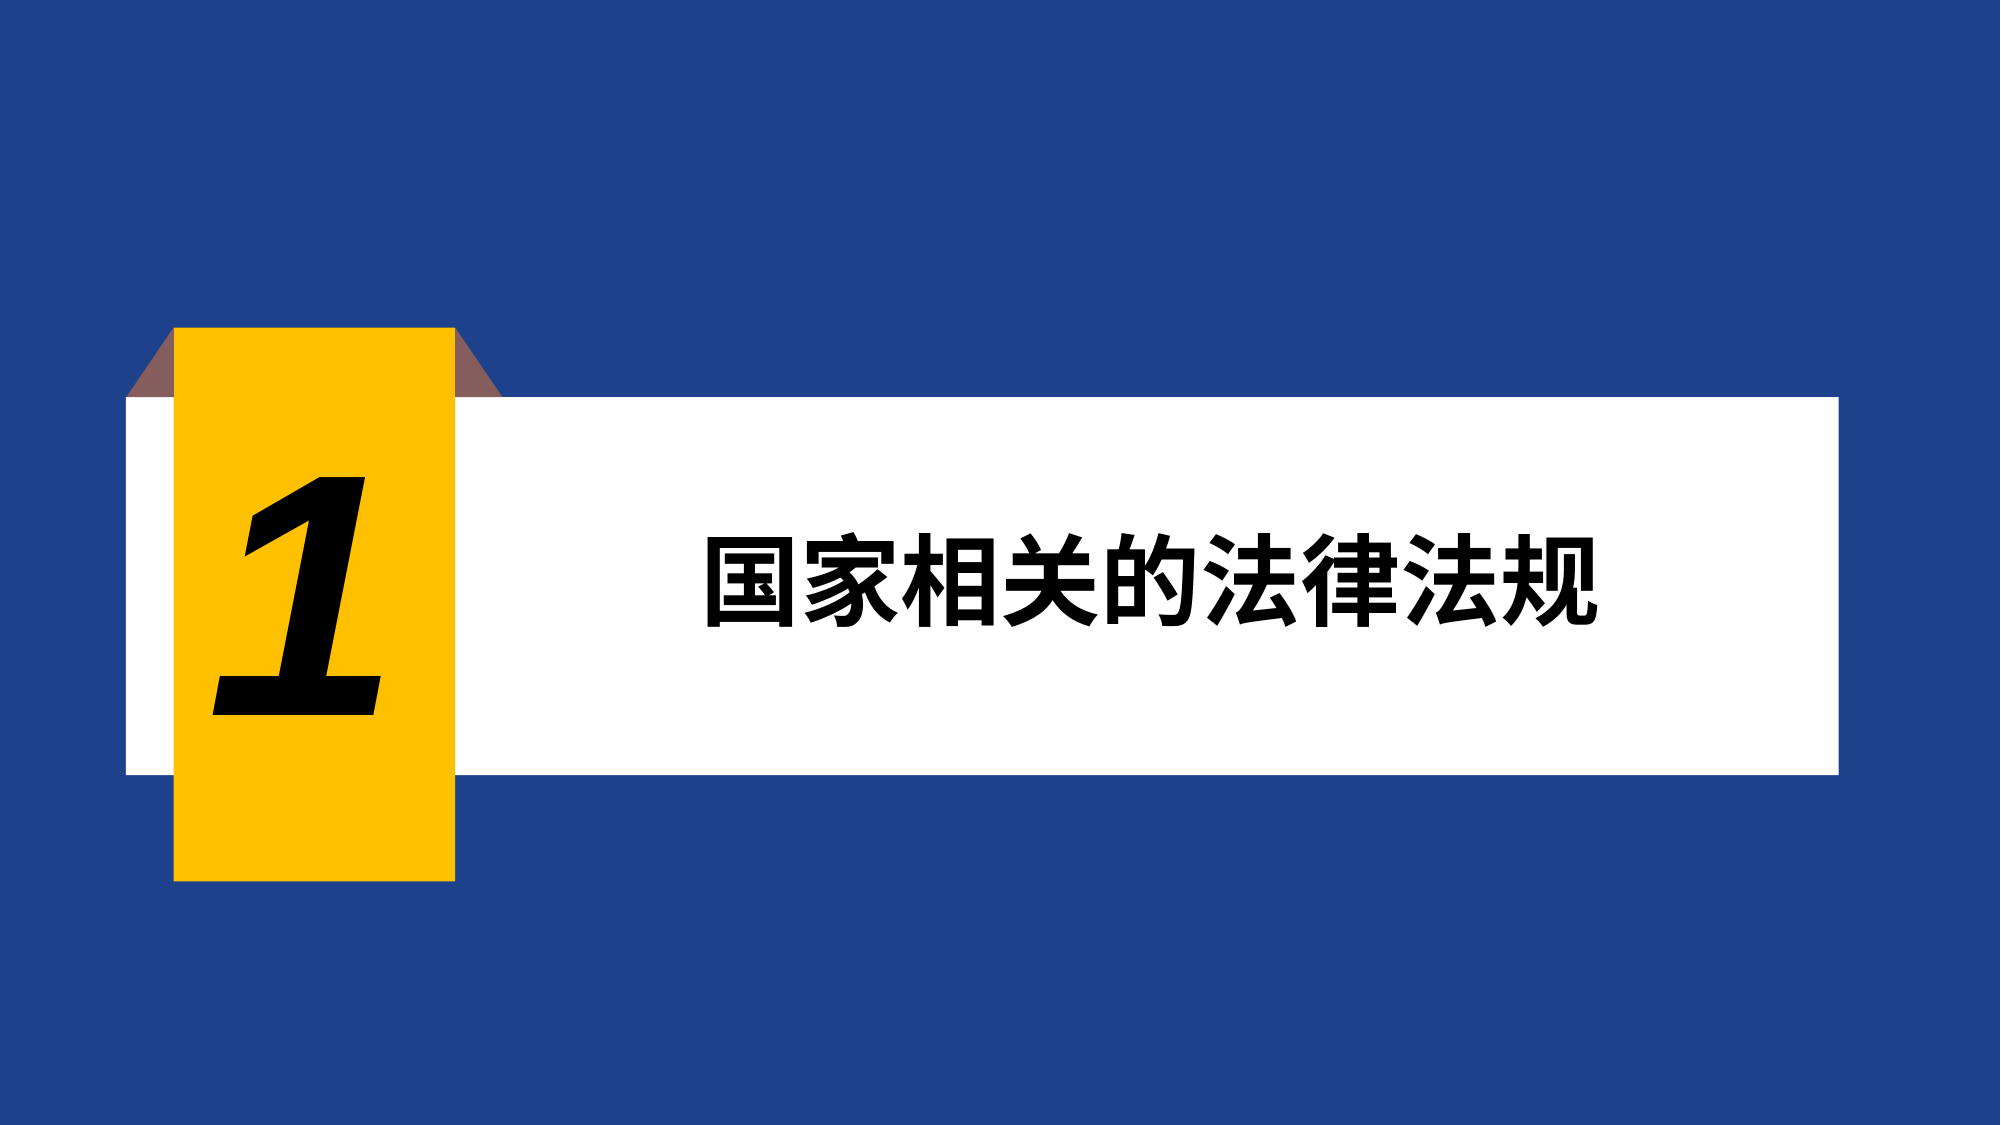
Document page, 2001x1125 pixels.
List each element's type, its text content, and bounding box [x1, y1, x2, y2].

text_box [453, 325, 482, 362]
text_box 国家相关的法律法规 [671, 511, 1629, 647]
text_box 1 [192, 362, 535, 793]
text_box [124, 399, 172, 777]
text_box [172, 325, 457, 883]
text_box [535, 395, 1841, 777]
text_box [124, 325, 176, 400]
